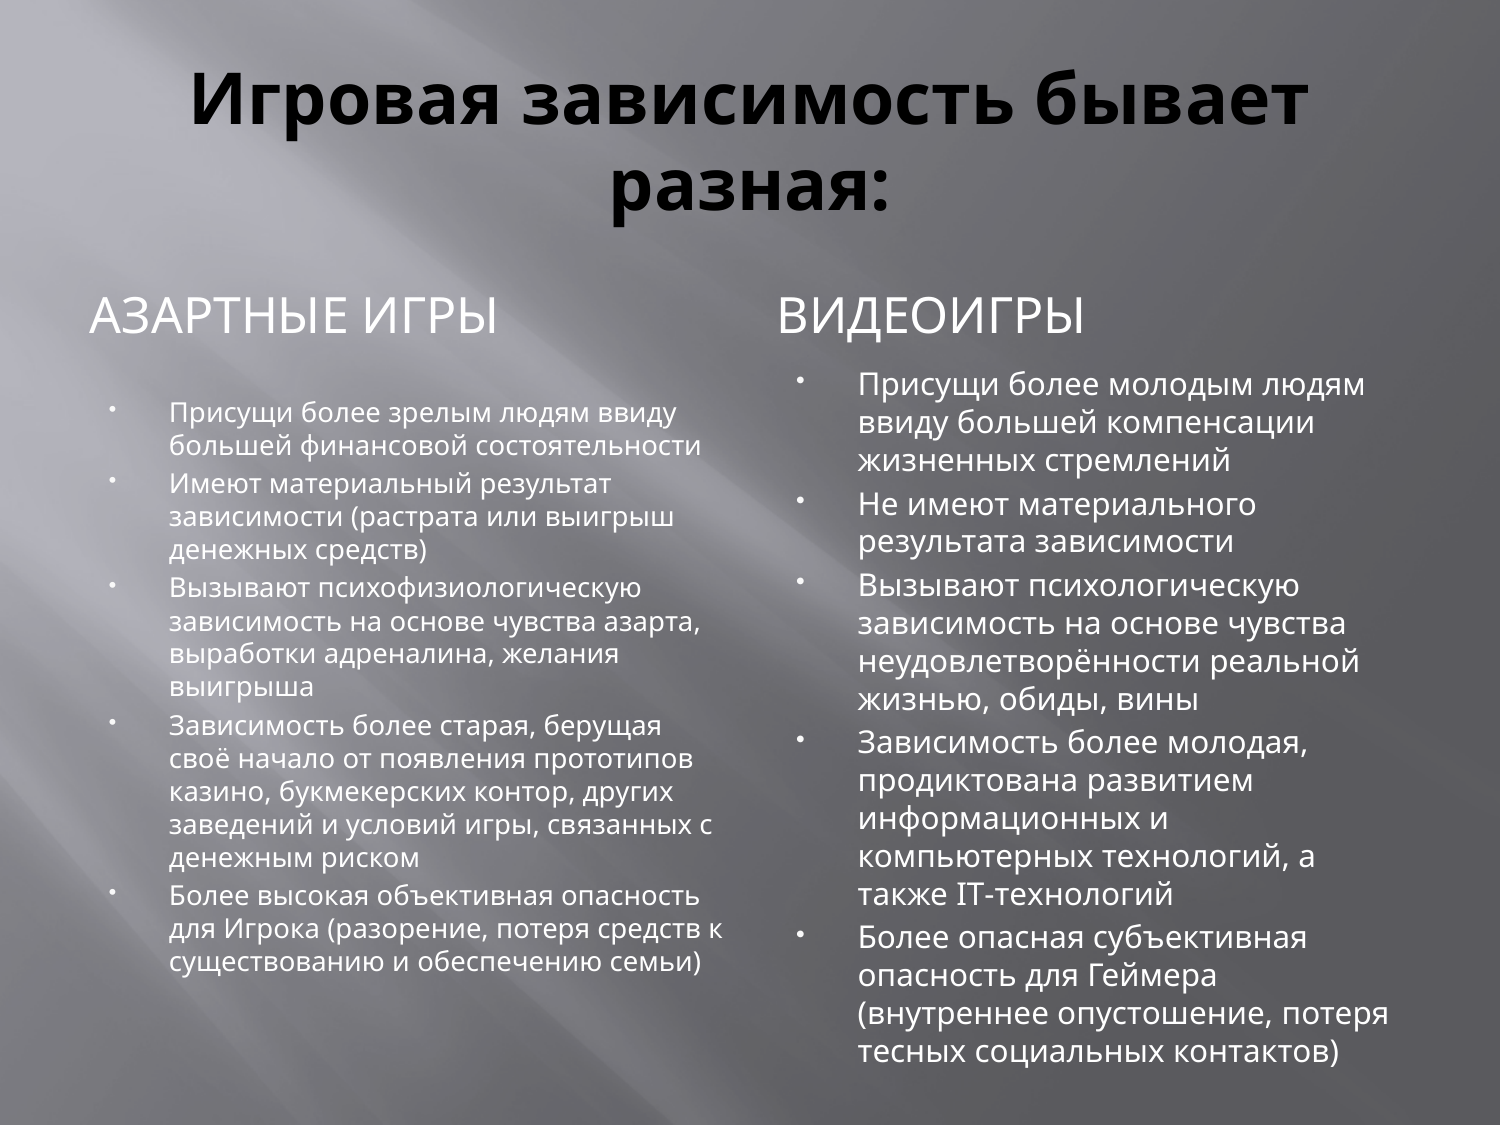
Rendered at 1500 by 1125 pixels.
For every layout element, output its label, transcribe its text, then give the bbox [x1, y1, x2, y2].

list Присущи более молодым людям ввиду большей компенсации жизненных стремлений Не имеют материального результата зависимости Вызывают психологическую зависимость на основе чувства неудовлетворённости реальной жизнью, обиды, вины Зависимость более молодая, продиктована развитием информационных и компьютерных технологий, а также IT-технологий Более опасная субъективная опасность для Геймера (внутреннее опустошение, потеря тесных социальных контактов) [761, 356, 1425, 1079]
list Азартные игры [75, 251, 738, 375]
list Присущи более зрелым людям ввиду большей финансовой состоятельности Имеют материальный результат зависимости (растрата или выигрыш денежных средств) Вызывают психофизиологическую зависимость на основе чувства азарта, выработки адреналина, желания выигрыша Зависимость более старая, берущая своё начало от появления прототипов казино, букмекерских контор, других заведений и условий игры, связанных с денежным риском Более высокая объективная опасность для Игрока (разорение, потеря средств к существованию и обеспечению семьи) [75, 387, 738, 1005]
list Видеоигры [761, 251, 1425, 356]
title Игровая зависимость бывает разная: [75, 44, 1425, 233]
